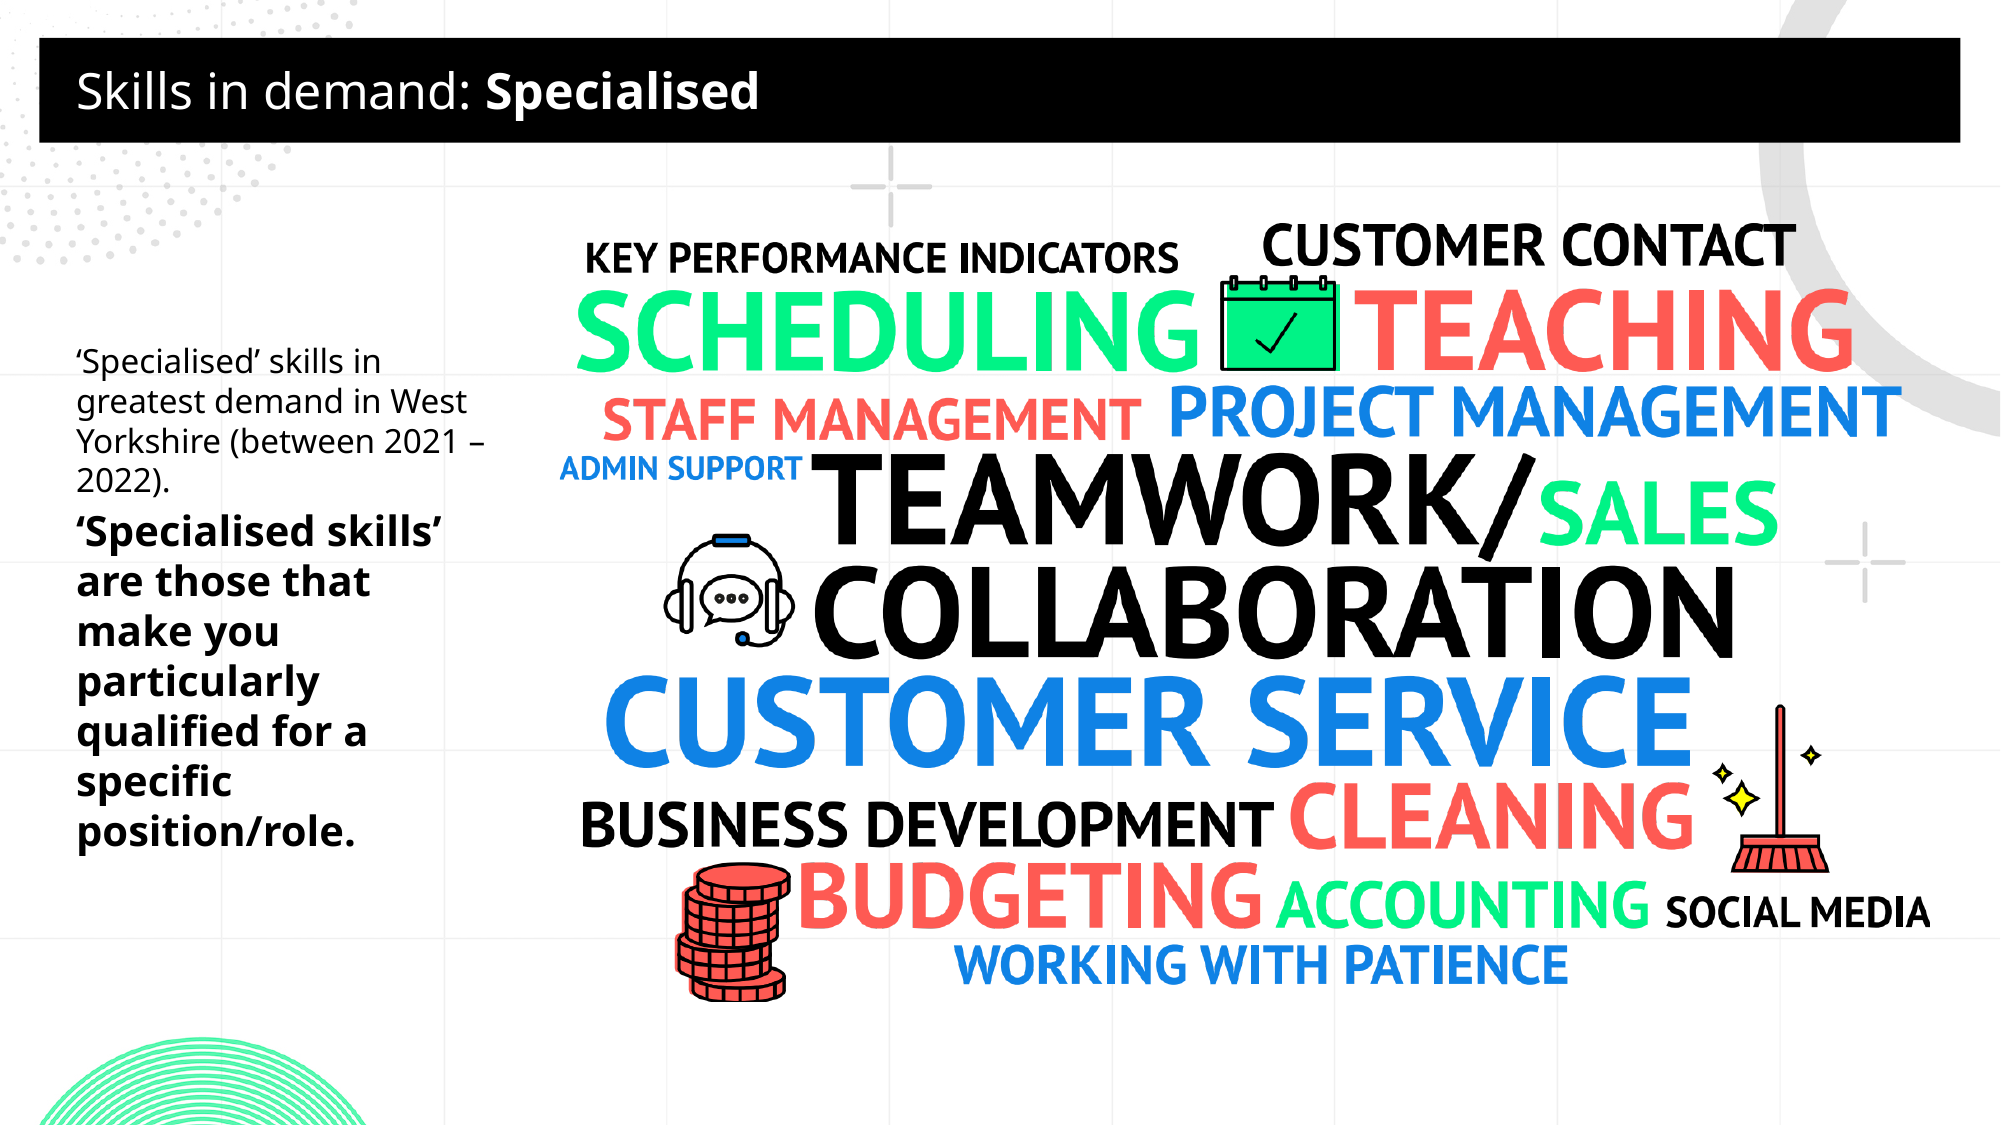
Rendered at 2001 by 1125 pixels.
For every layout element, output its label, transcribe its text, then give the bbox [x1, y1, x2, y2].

text_box [38, 37, 1961, 144]
picture [0, 0, 2001, 1125]
text_box ‘Specialised skills’ are those that make you particularly qualified for a specific position/role. [61, 497, 506, 863]
text_box Skills in demand: Specialised [61, 52, 1199, 127]
text_box ‘Specialised’ skills in greatest demand in West Yorkshire (between 2021 – 2022). [61, 332, 506, 497]
